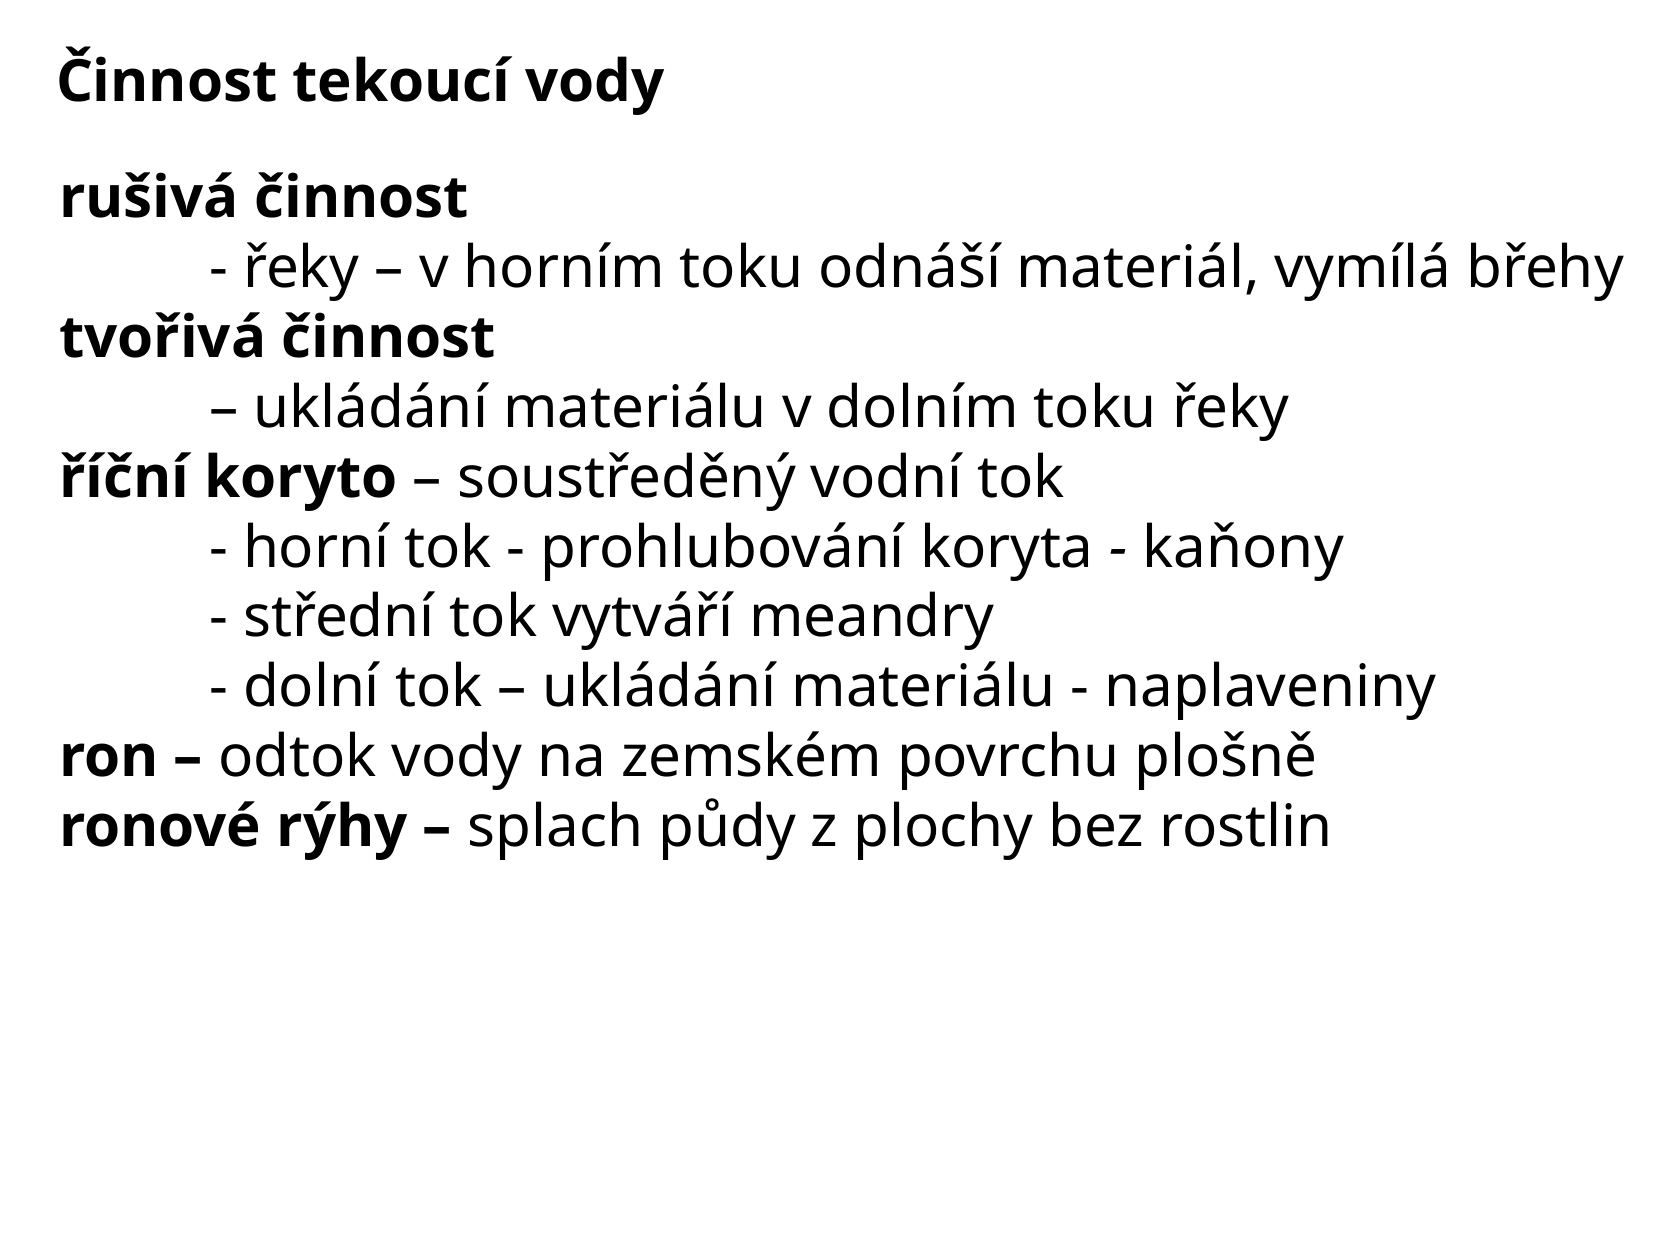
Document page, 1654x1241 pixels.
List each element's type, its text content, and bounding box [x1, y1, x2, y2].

text_box Činnost tekoucí vody [41, 35, 1607, 132]
text_box rušivá činnost - řeky – v horním toku odnáší materiál, vymílá břehy tvořivá činnost – ukládání materiálu v dolním toku řeky říční koryto – soustředěný vodní tok - horní tok - prohlubování koryta - kaňony - střední tok vytváří meandry - dolní tok – ukládání materiálu - naplaveniny ron – odtok vody na zemském povrchu plošně ronové rýhy – splach půdy z plochy bez rostlin [44, 151, 1613, 982]
